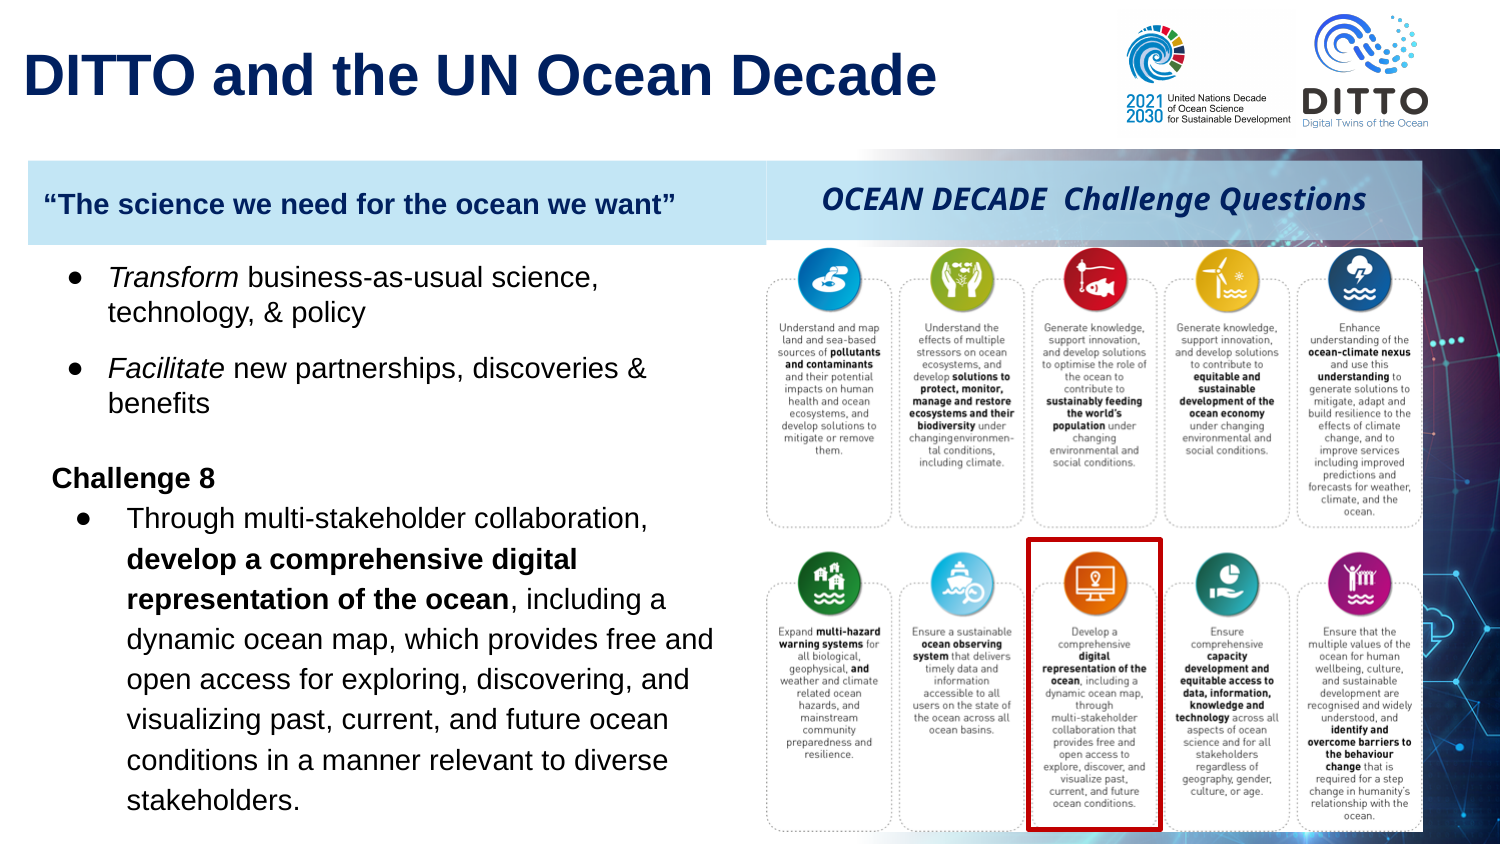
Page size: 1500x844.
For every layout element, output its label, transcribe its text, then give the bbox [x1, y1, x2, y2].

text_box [766, 160, 1423, 833]
title DITTO and the UN Ocean Decade [11, 35, 1112, 120]
text_box Transform business-as-usual science, technology, & policy Facilitate new partnerships, discoveries & benefits Challenge 8 Through multi-stakeholder collaboration, develop a comprehensive digital representation of the ocean, including a dynamic ocean map, which provides free and open access for exploring, discovering, and visualizing past, current, and future ocean conditions in a manner relevant to diverse stakeholders. [40, 245, 759, 833]
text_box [855, 147, 1500, 844]
picture [1303, 14, 1428, 128]
picture [1117, 9, 1297, 138]
text_box “The science we need for the ocean we want” [28, 160, 764, 245]
